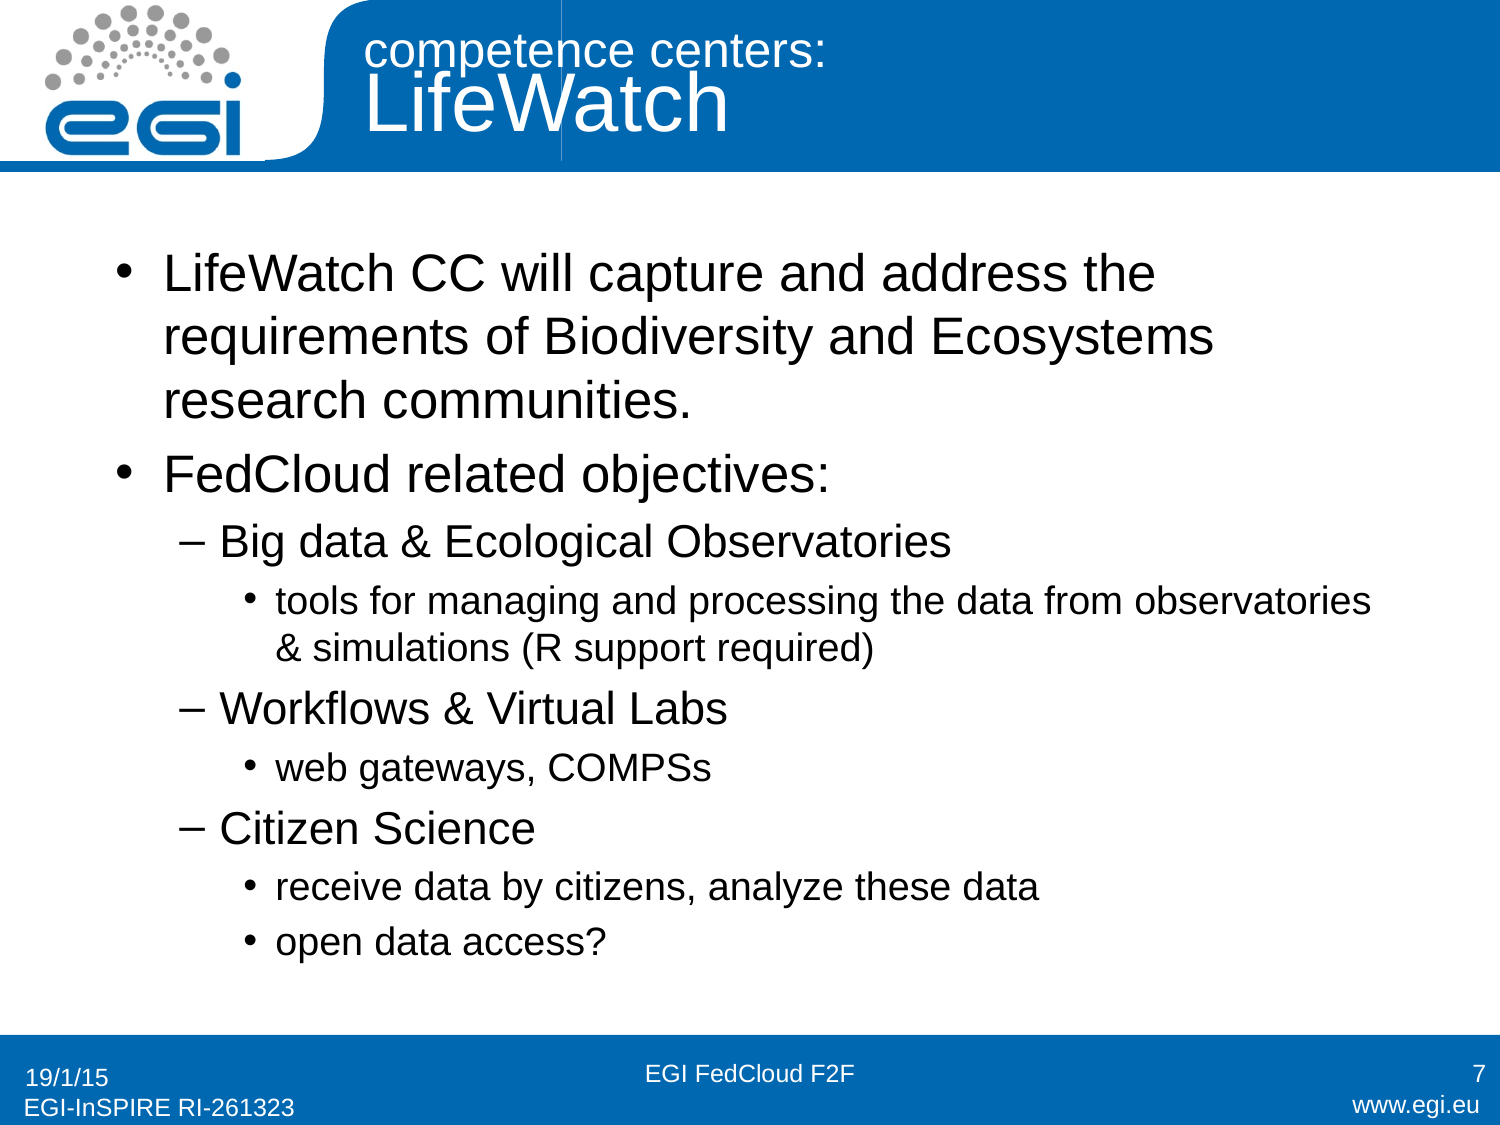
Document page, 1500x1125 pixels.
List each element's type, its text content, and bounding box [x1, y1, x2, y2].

title competence centers: LifeWatch [348, 19, 1471, 161]
list LifeWatch CC will capture and address the requirements of Biodiversity and Ecosystems research communities. FedCloud related objectives: Big data & Ecological Observatories tools for managing and processing the data from observatories & simulations (R support required) Workflows & Virtual Labs web gateways, COMPSs Citizen Science receive data by citizens, analyze these data open data access? [100, 231, 1425, 975]
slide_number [10, 1046, 361, 1106]
picture [0, 0, 265, 161]
footer EGI FedCloud F2F [512, 1042, 988, 1103]
slide_number 7 [1151, 1042, 1500, 1103]
